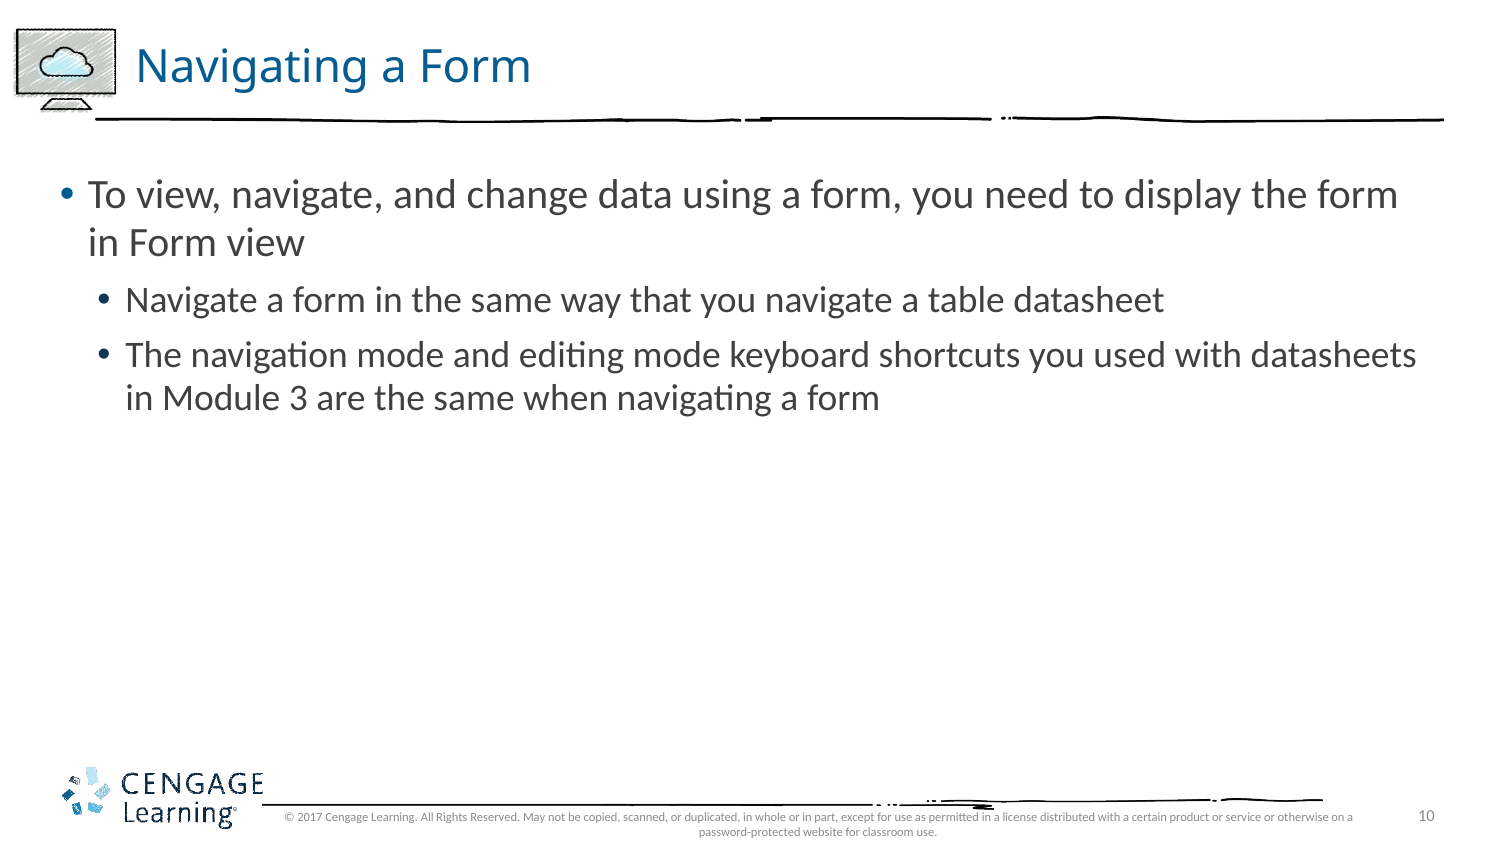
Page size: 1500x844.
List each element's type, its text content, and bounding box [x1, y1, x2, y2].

title Navigating a Form [135, 42, 1452, 94]
picture [62, 767, 1323, 829]
list To view, navigate, and change data using a form, you need to display the form in Form view Navigate a form in the same way that you navigate a table datasheet The navigation mode and editing mode keyboard shortcuts you used with datasheets in Module 3 are the same when navigating a form [59, 170, 1441, 422]
footer © 2017 Cengage Learning. All Rights Reserved. May not be copied, scanned, or duplicated, in whole or in part, except for use as permitted in a license distributed with a certain product or service or otherwise on a password-protected website for classroom use. [262, 809, 1375, 840]
picture [95, 116, 1444, 123]
picture [13, 27, 117, 114]
